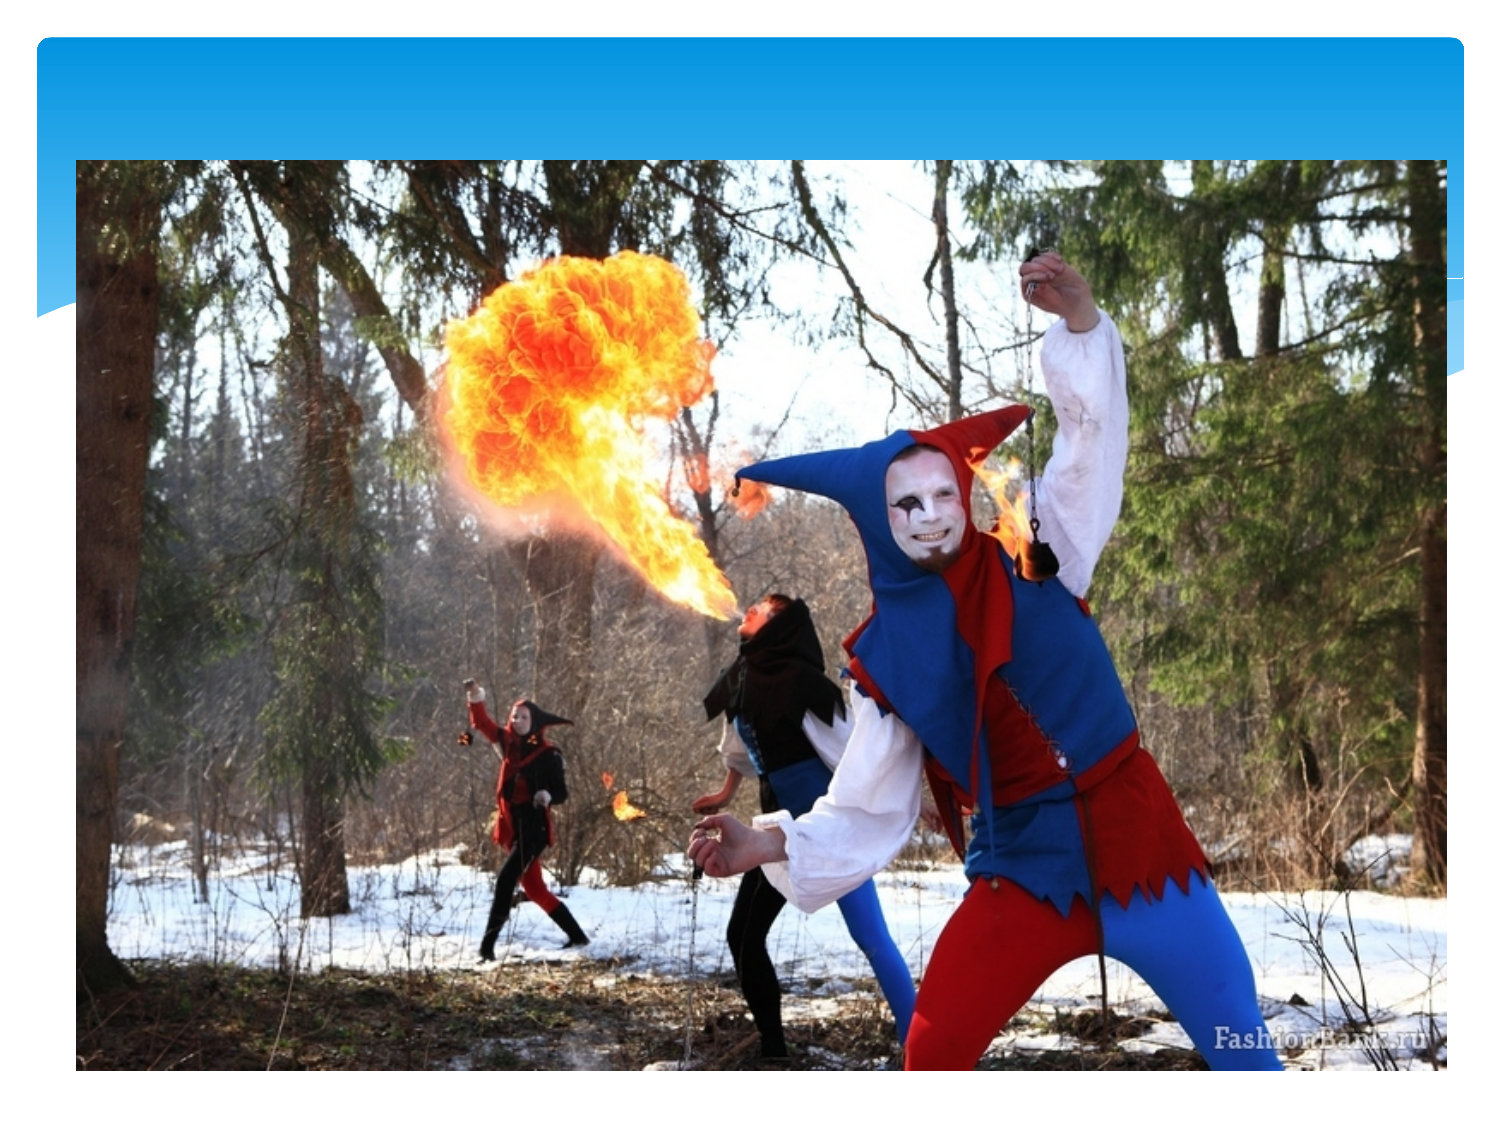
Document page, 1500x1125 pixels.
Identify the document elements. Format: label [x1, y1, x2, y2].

list [76, 160, 1448, 1071]
